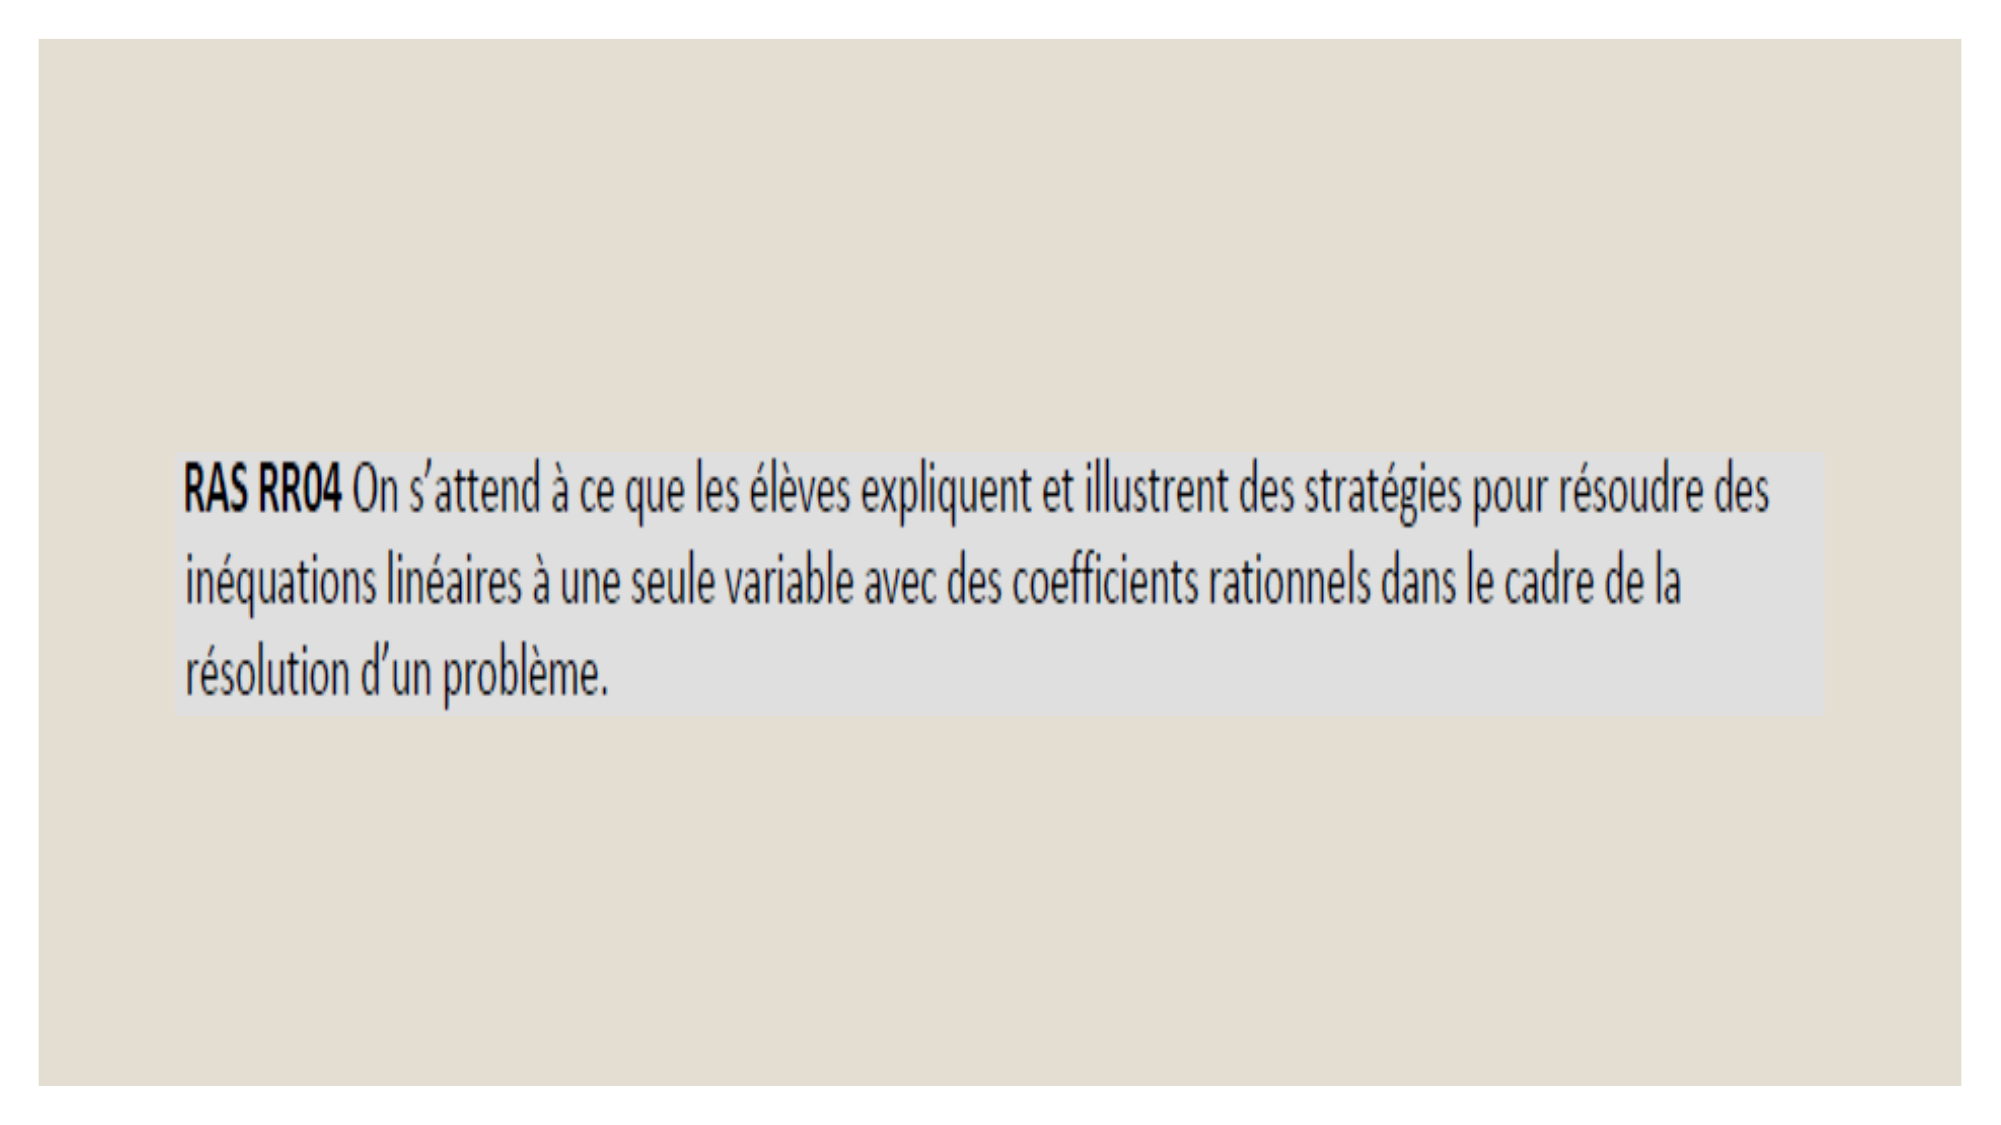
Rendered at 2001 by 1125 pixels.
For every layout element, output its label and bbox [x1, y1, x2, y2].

list [174, 451, 1825, 716]
